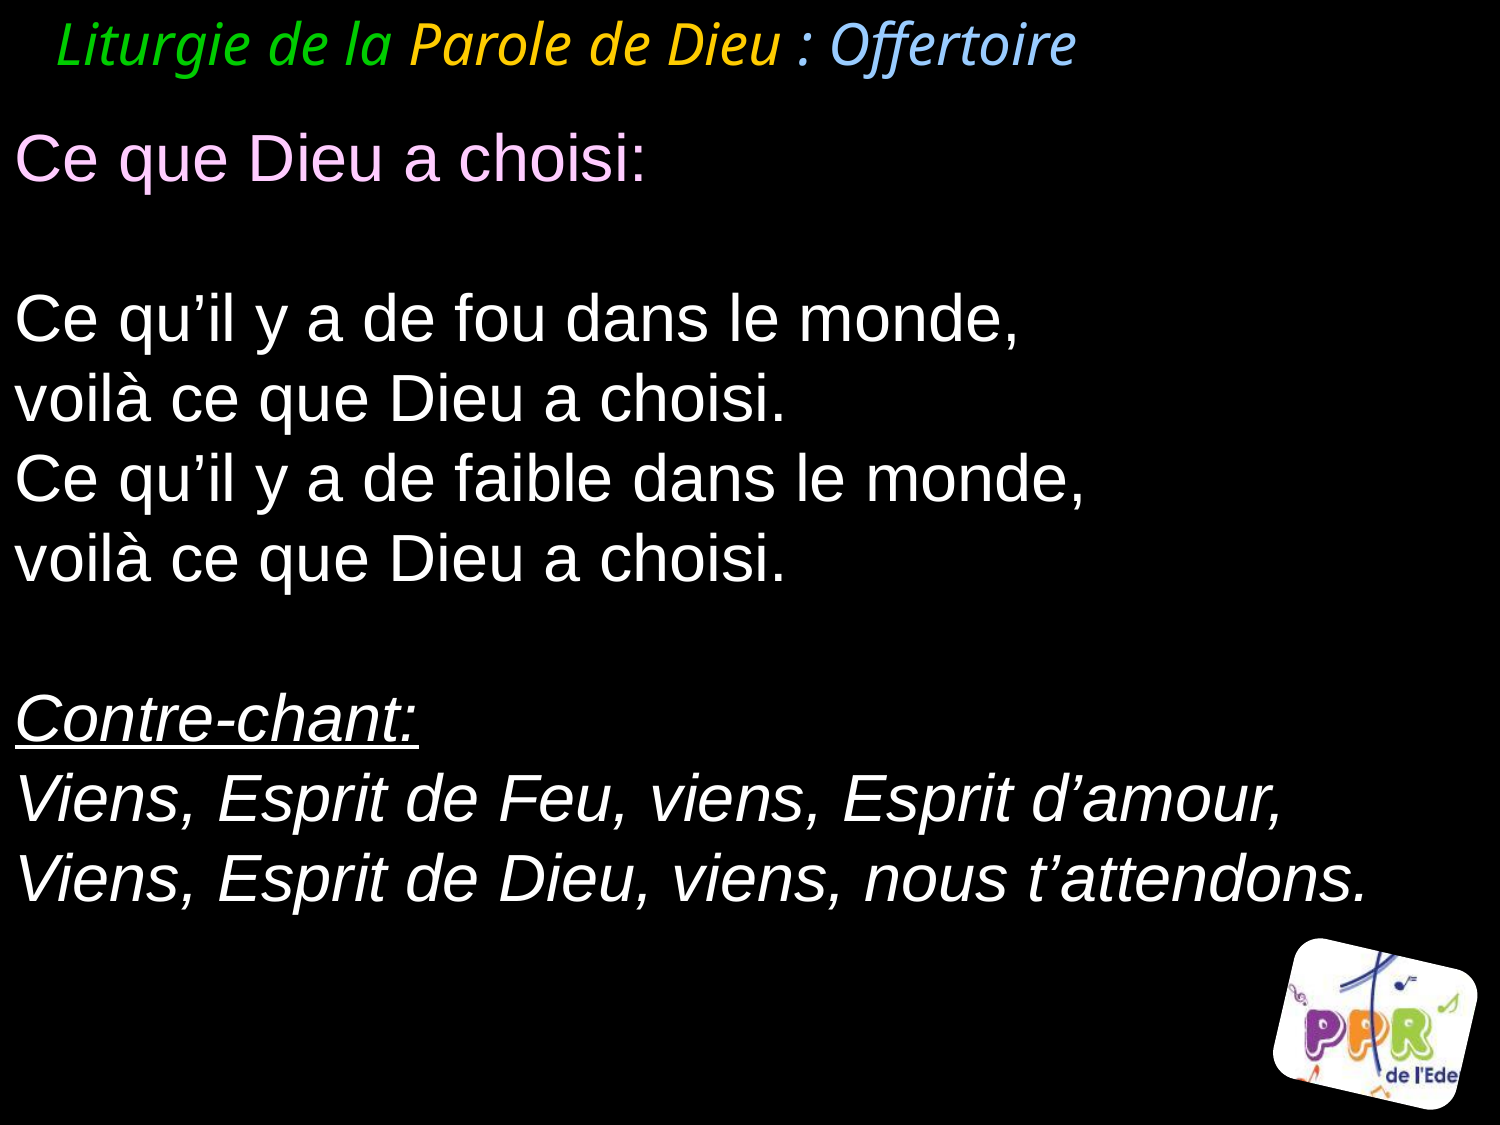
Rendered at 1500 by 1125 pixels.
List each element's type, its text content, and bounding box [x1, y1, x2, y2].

text_box Ce que Dieu a choisi: Ce qu’il y a de fou dans le monde, voilà ce que Dieu a choisi. Ce qu’il y a de faible dans le monde, voilà ce que Dieu a choisi. Contre-chant: Viens, Esprit de Feu, viens, Esprit d’amour, Viens, Esprit de Dieu, viens, nous t’attendons. [0, 107, 1500, 923]
text_box Liturgie de la Parole de Dieu : Offertoire [41, 0, 1447, 85]
picture [1273, 938, 1478, 1110]
